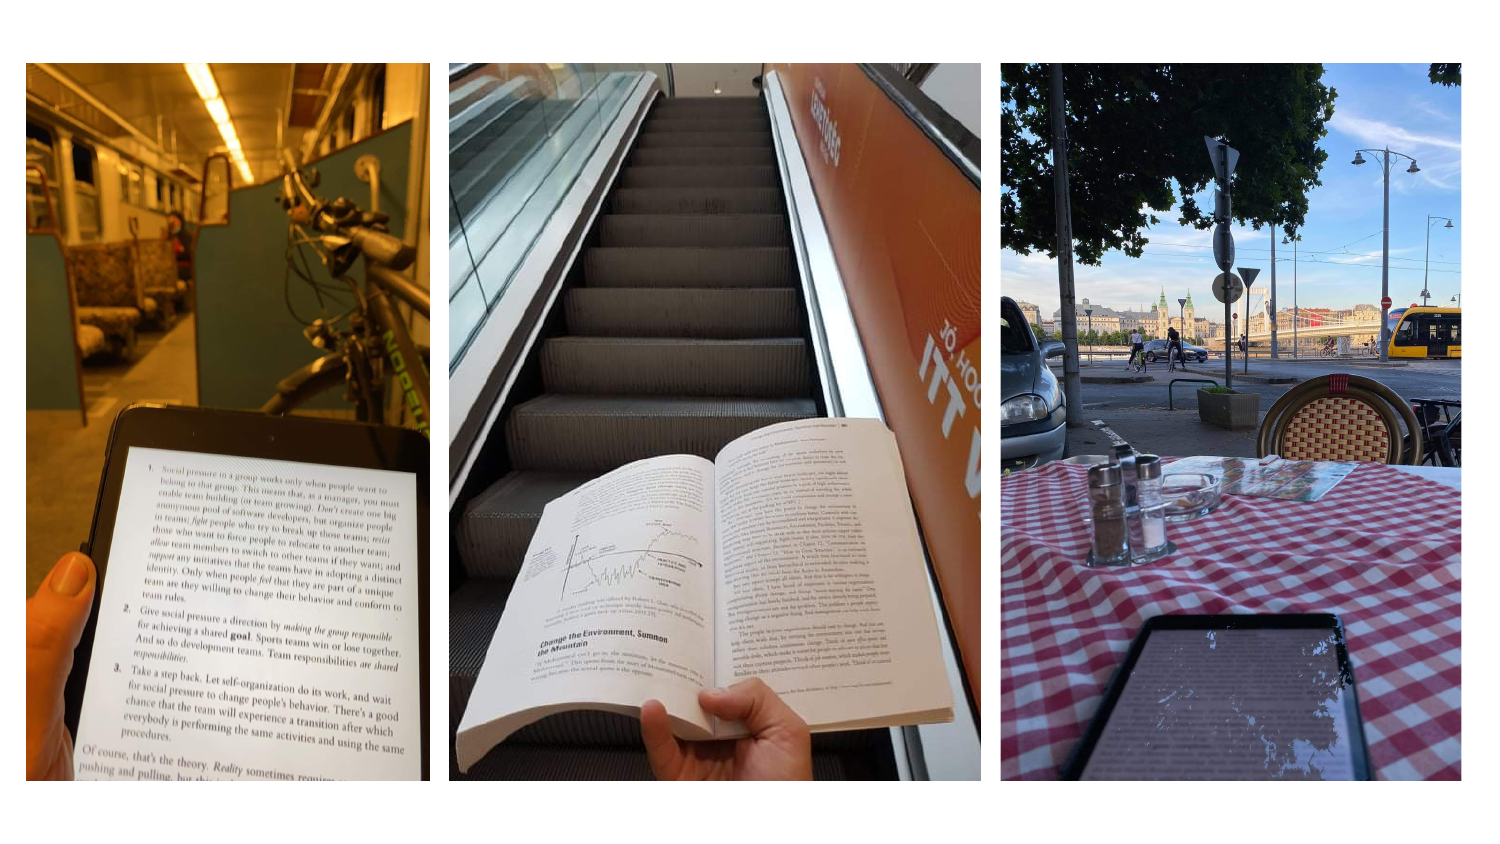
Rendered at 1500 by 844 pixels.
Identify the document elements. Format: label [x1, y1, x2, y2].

picture [449, 63, 981, 781]
picture [1000, 63, 1462, 781]
picture [25, 63, 430, 781]
